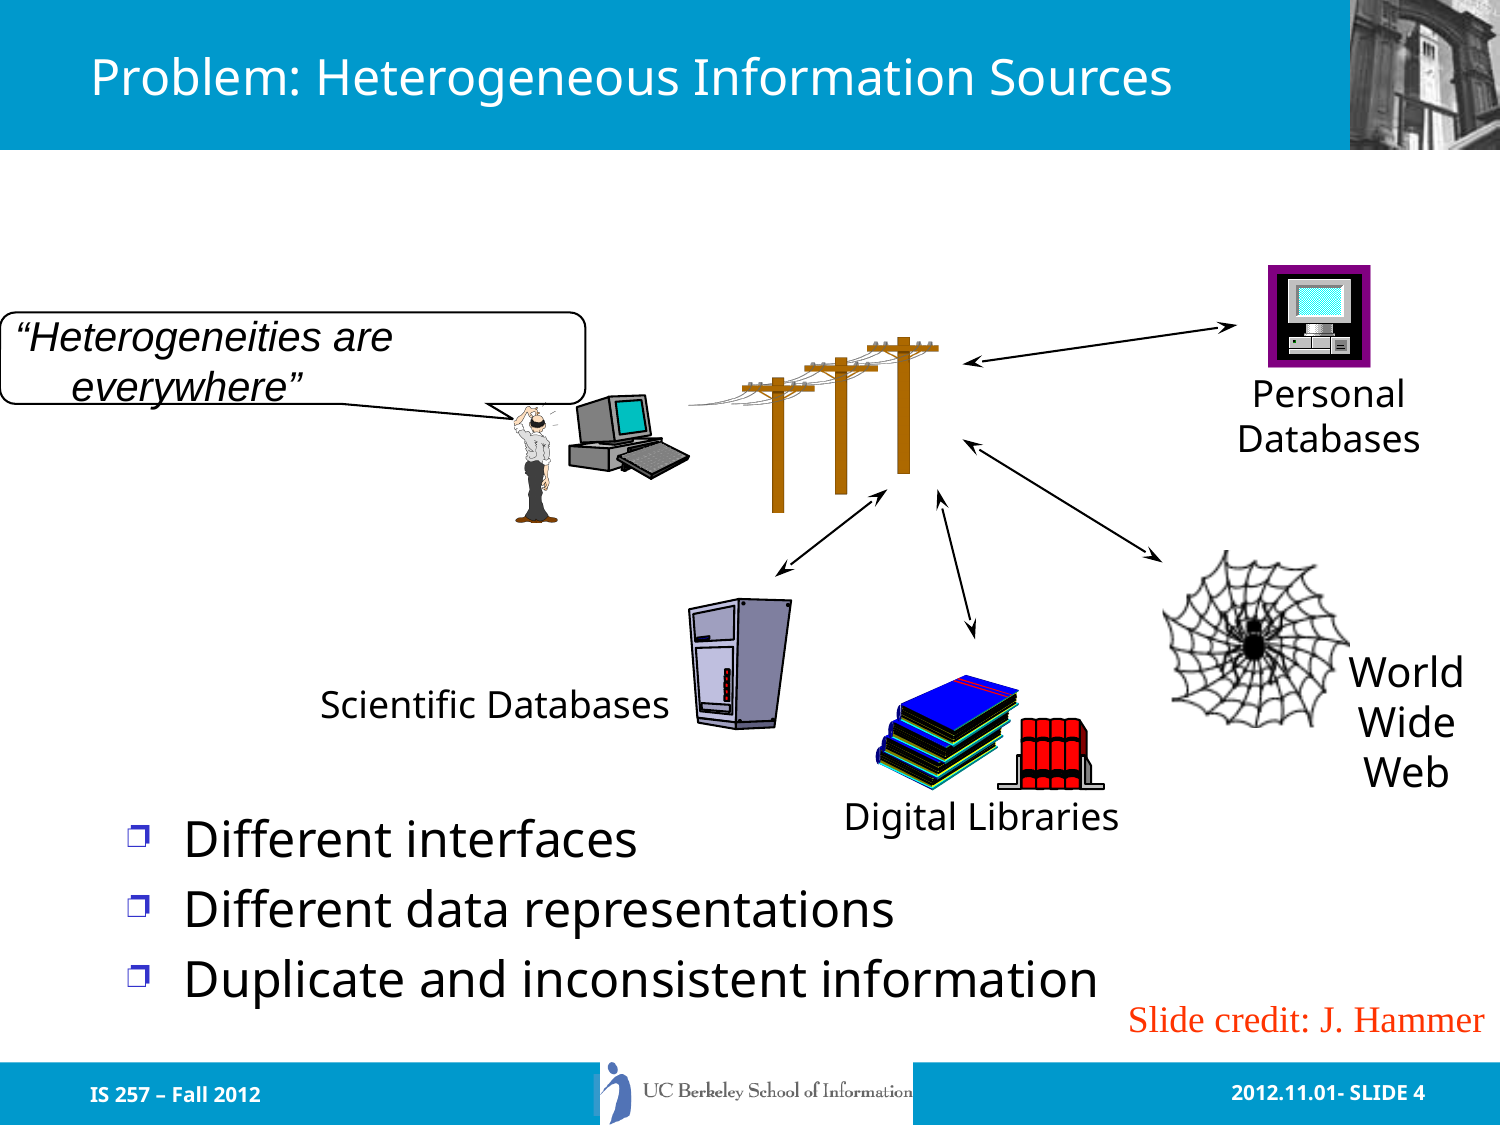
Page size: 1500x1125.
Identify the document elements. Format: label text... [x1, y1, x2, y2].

title Problem: Heterogeneous Information Sources [75, 0, 1350, 150]
slide_number IS 257 – Fall 2012 [75, 1062, 388, 1125]
text_box [962, 355, 984, 368]
text_box Slide credit: J. Hammer [1113, 987, 1500, 1048]
text_box [0, 312, 586, 419]
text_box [875, 674, 1020, 792]
text_box Scientific Databases [304, 673, 685, 734]
text_box [943, 498, 949, 508]
text_box [1216, 321, 1238, 335]
text_box Different interfaces Different data representations Duplicate and inconsistent information [112, 800, 1388, 1050]
text_box [1141, 546, 1157, 562]
text_box “Heterogeneities are everywhere” [0, 301, 638, 390]
text_box Personal Databases [1221, 362, 1436, 468]
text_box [687, 337, 939, 514]
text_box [688, 598, 792, 730]
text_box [997, 718, 1105, 790]
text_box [513, 402, 559, 523]
text_box World Wide Web [1332, 637, 1481, 804]
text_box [569, 394, 682, 480]
picture [1351, 0, 1500, 150]
text_box [963, 617, 977, 640]
picture [594, 1062, 912, 1125]
text_box Digital Libraries [828, 785, 1136, 846]
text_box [1162, 550, 1351, 728]
picture [1267, 264, 1371, 368]
text_box [962, 439, 984, 456]
text_box [774, 559, 796, 577]
